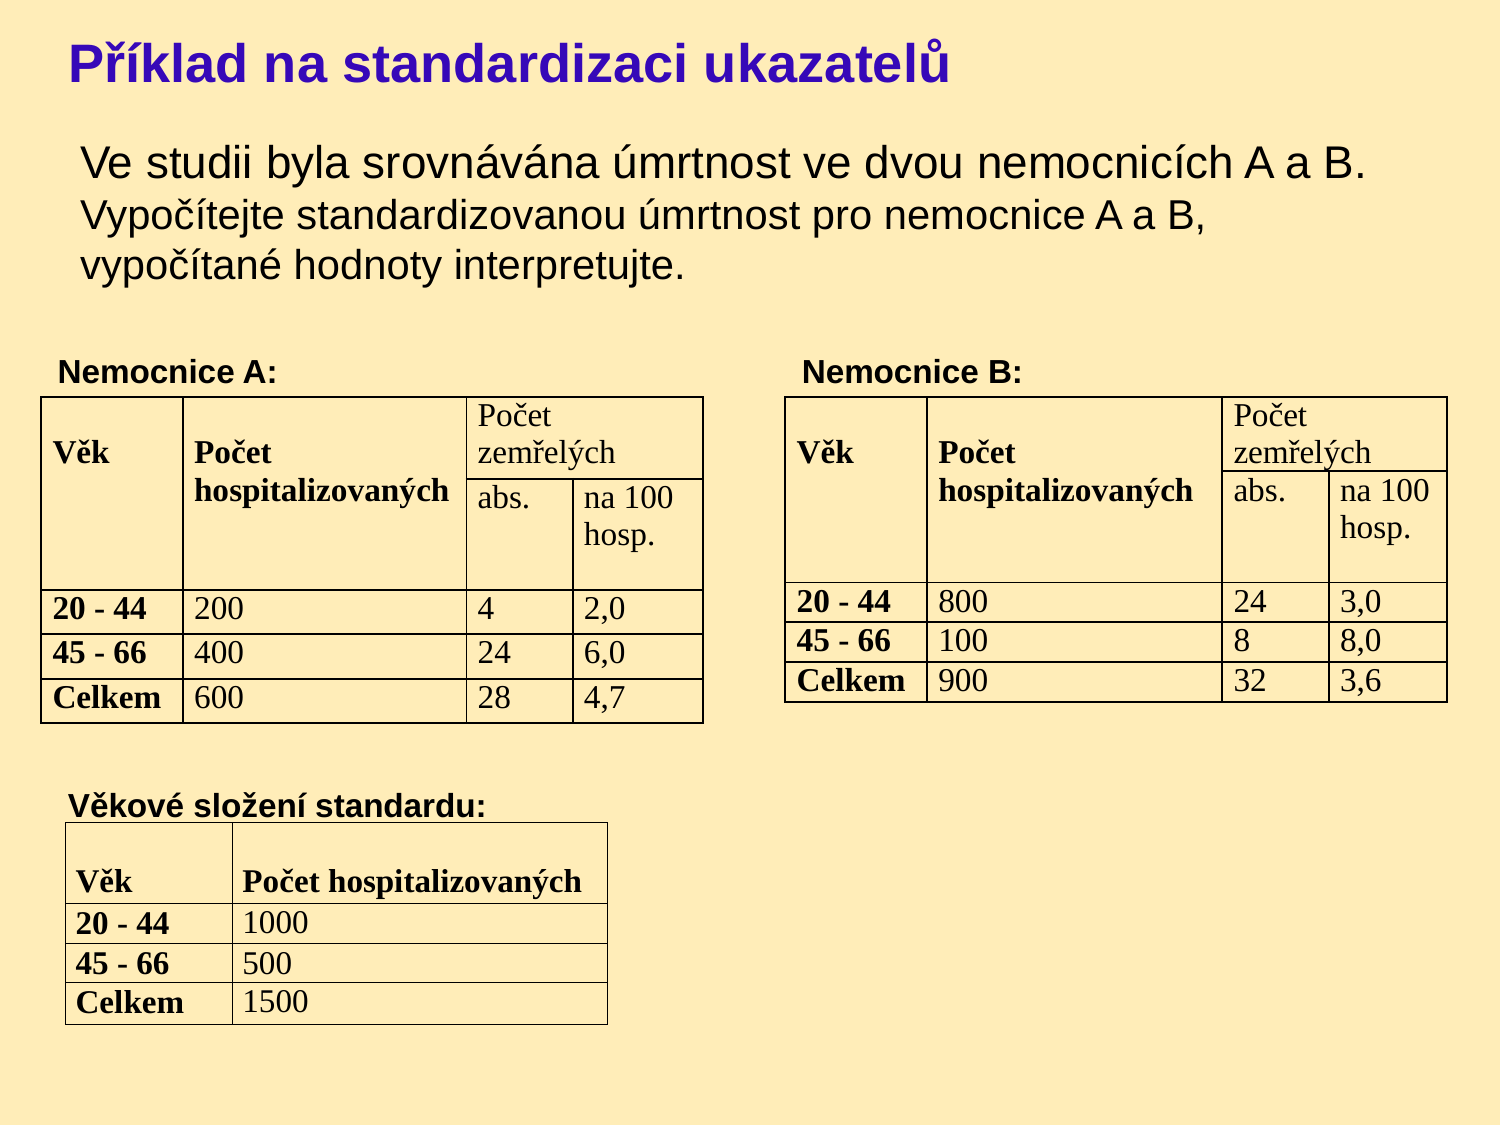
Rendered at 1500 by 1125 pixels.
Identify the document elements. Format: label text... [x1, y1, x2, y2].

text_box Věkové složení standardu: [53, 731, 514, 821]
table_cell 800 [928, 583, 1221, 621]
table_cell 4 [467, 591, 572, 633]
table_cell 6,0 [574, 635, 702, 678]
table_cell 8 [1223, 623, 1328, 661]
table_cell 3,6 [1330, 663, 1446, 701]
table_cell abs. [467, 480, 572, 589]
table_cell 200 [184, 591, 466, 633]
table_cell 2,0 [574, 591, 702, 633]
table_cell 24 [1223, 583, 1328, 621]
table_cell 100 [928, 623, 1221, 661]
table_cell 4,7 [574, 680, 702, 722]
table_cell 32 [1223, 663, 1328, 701]
table_header Počet zemřelých [1223, 398, 1446, 470]
table_cell 600 [184, 680, 466, 722]
table_cell Celkem [42, 680, 182, 722]
text_box Nemocnice B: [787, 343, 1039, 398]
table_cell 900 [928, 663, 1221, 701]
list Ve studii byla srovnávána úmrtnost ve dvou nemocnicích A a B. Vypočítejte standardizovanou úmrtnost pro nemocnice A a B, vypočítané hodnoty interpretujte. [64, 125, 1435, 1059]
table_header Věk [786, 398, 926, 582]
table_cell 45 - 66 [786, 623, 926, 661]
table_cell na 100 hosp. [1330, 472, 1446, 582]
table_cell 400 [184, 635, 466, 678]
table_cell Celkem [786, 663, 926, 701]
table_cell 8,0 [1330, 623, 1446, 661]
table_header Věk [42, 398, 182, 589]
table_cell na 100 hosp. [574, 480, 702, 589]
table_header Počet hospitalizovaných [184, 398, 466, 589]
title Příklad na standardizaci ukazatelů [53, 19, 1404, 102]
text_box Nemocnice A: [42, 343, 293, 398]
table_cell 24 [467, 635, 572, 678]
table_cell 20 - 44 [42, 591, 182, 633]
table_cell 28 [467, 680, 572, 722]
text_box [54, 822, 921, 1051]
table_cell 45 - 66 [42, 635, 182, 678]
table_cell 20 - 44 [786, 583, 926, 621]
table_cell 3,0 [1330, 583, 1446, 621]
table_header Počet hospitalizovaných [928, 398, 1221, 582]
table_cell abs. [1223, 472, 1328, 582]
table_header Počet zemřelých [467, 398, 702, 478]
